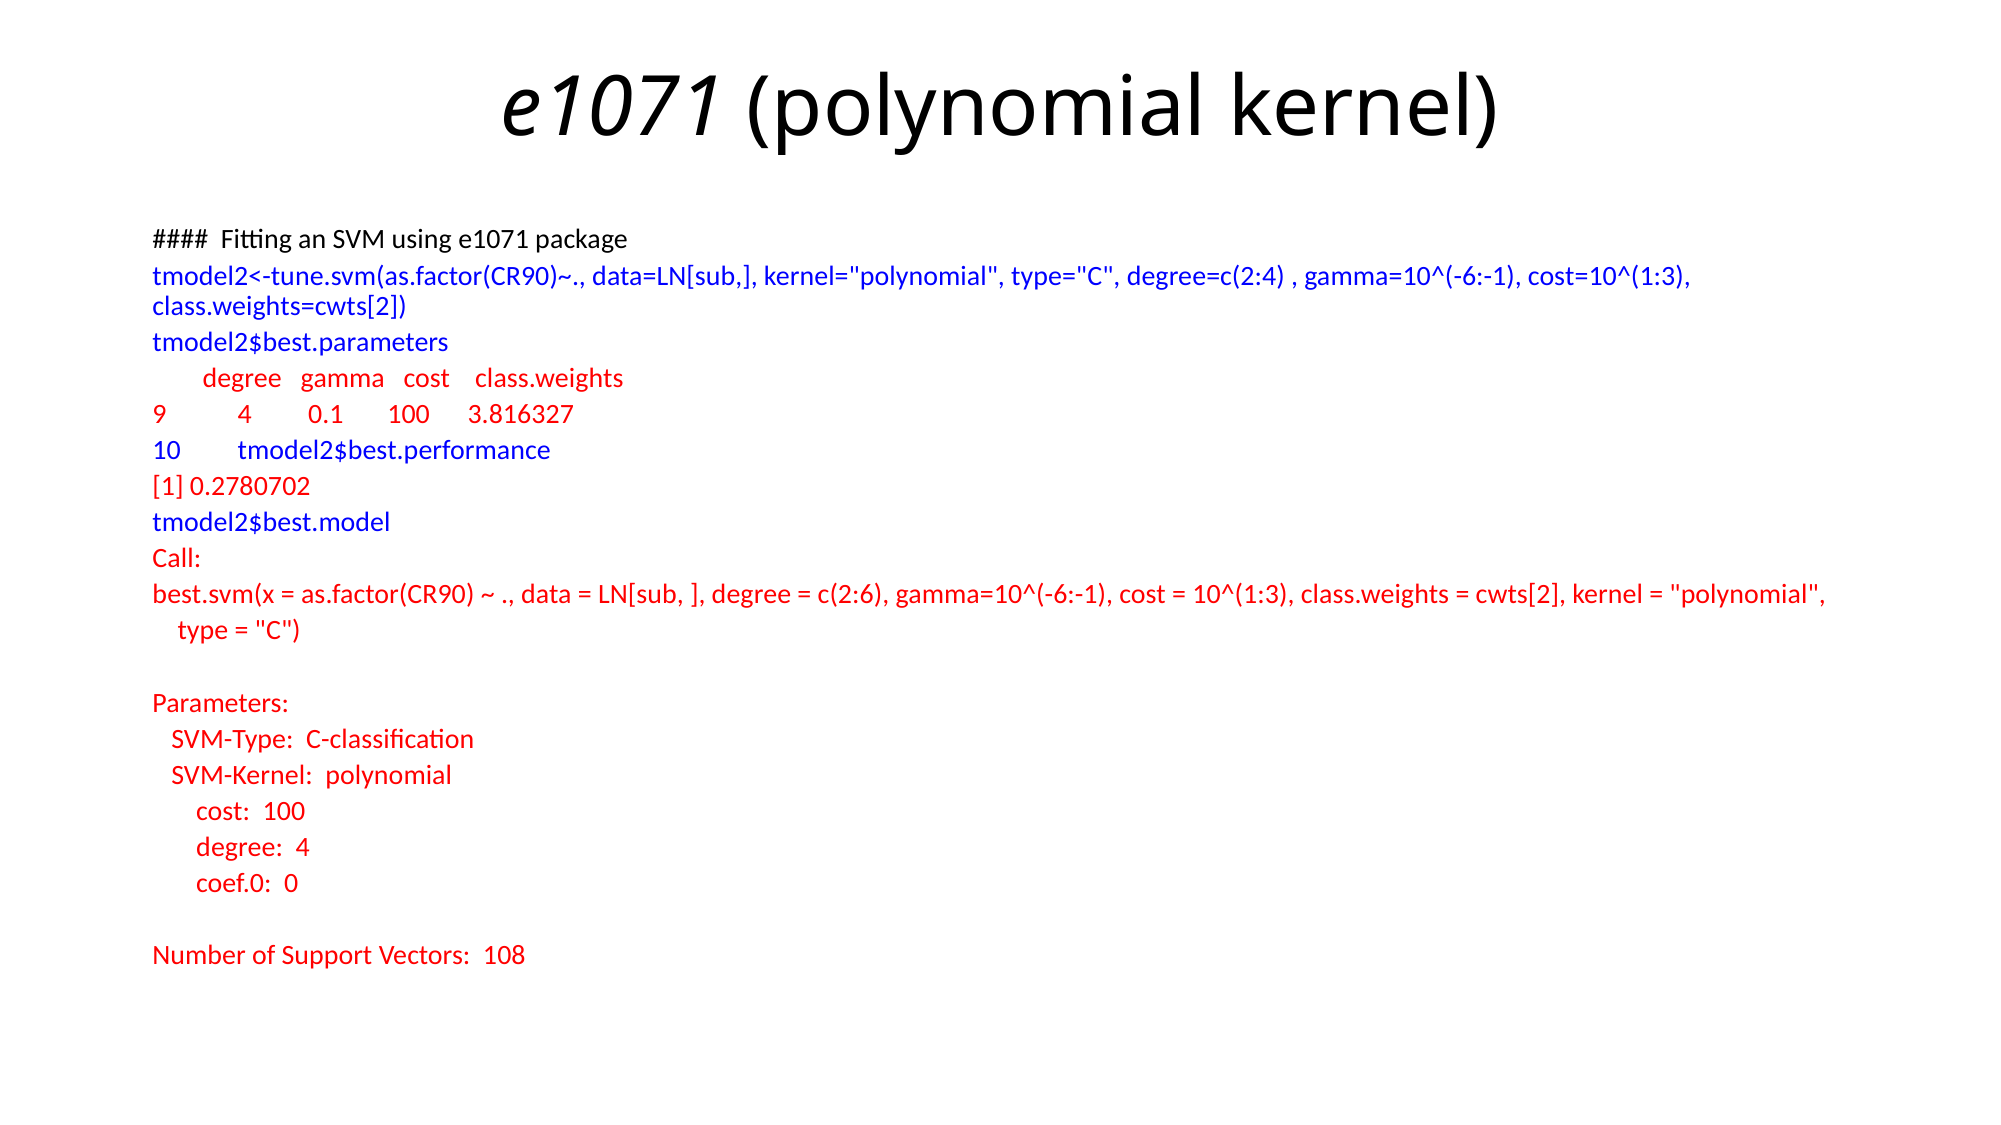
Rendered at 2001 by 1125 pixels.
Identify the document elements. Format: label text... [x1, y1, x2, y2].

title e1071 (polynomial kernel) [137, 0, 1863, 217]
list #### Fitting an SVM using e1071 package tmodel2<-tune.svm(as.factor(CR90)~., data=LN[sub,], kernel="polynomial", type="C", degree=c(2:4) , gamma=10^(-6:-1), cost=10^(1:3), class.weights=cwts[2]) tmodel2$best.parameters degree gamma cost class.weights 4 0.1 100 3.816327 tmodel2$best.performance [1] 0.2780702 tmodel2$best.model Call: best.svm(x = as.factor(CR90) ~ ., data = LN[sub, ], degree = c(2:6), gamma=10^(-6:-1), cost = 10^(1:3), class.weights = cwts[2], kernel = "polynomial", type = "C") Parameters: SVM-Type: C-classification SVM-Kernel: polynomial cost: 100 degree: 4 coef.0: 0 Number of Support Vectors: 108 [137, 217, 1863, 1014]
